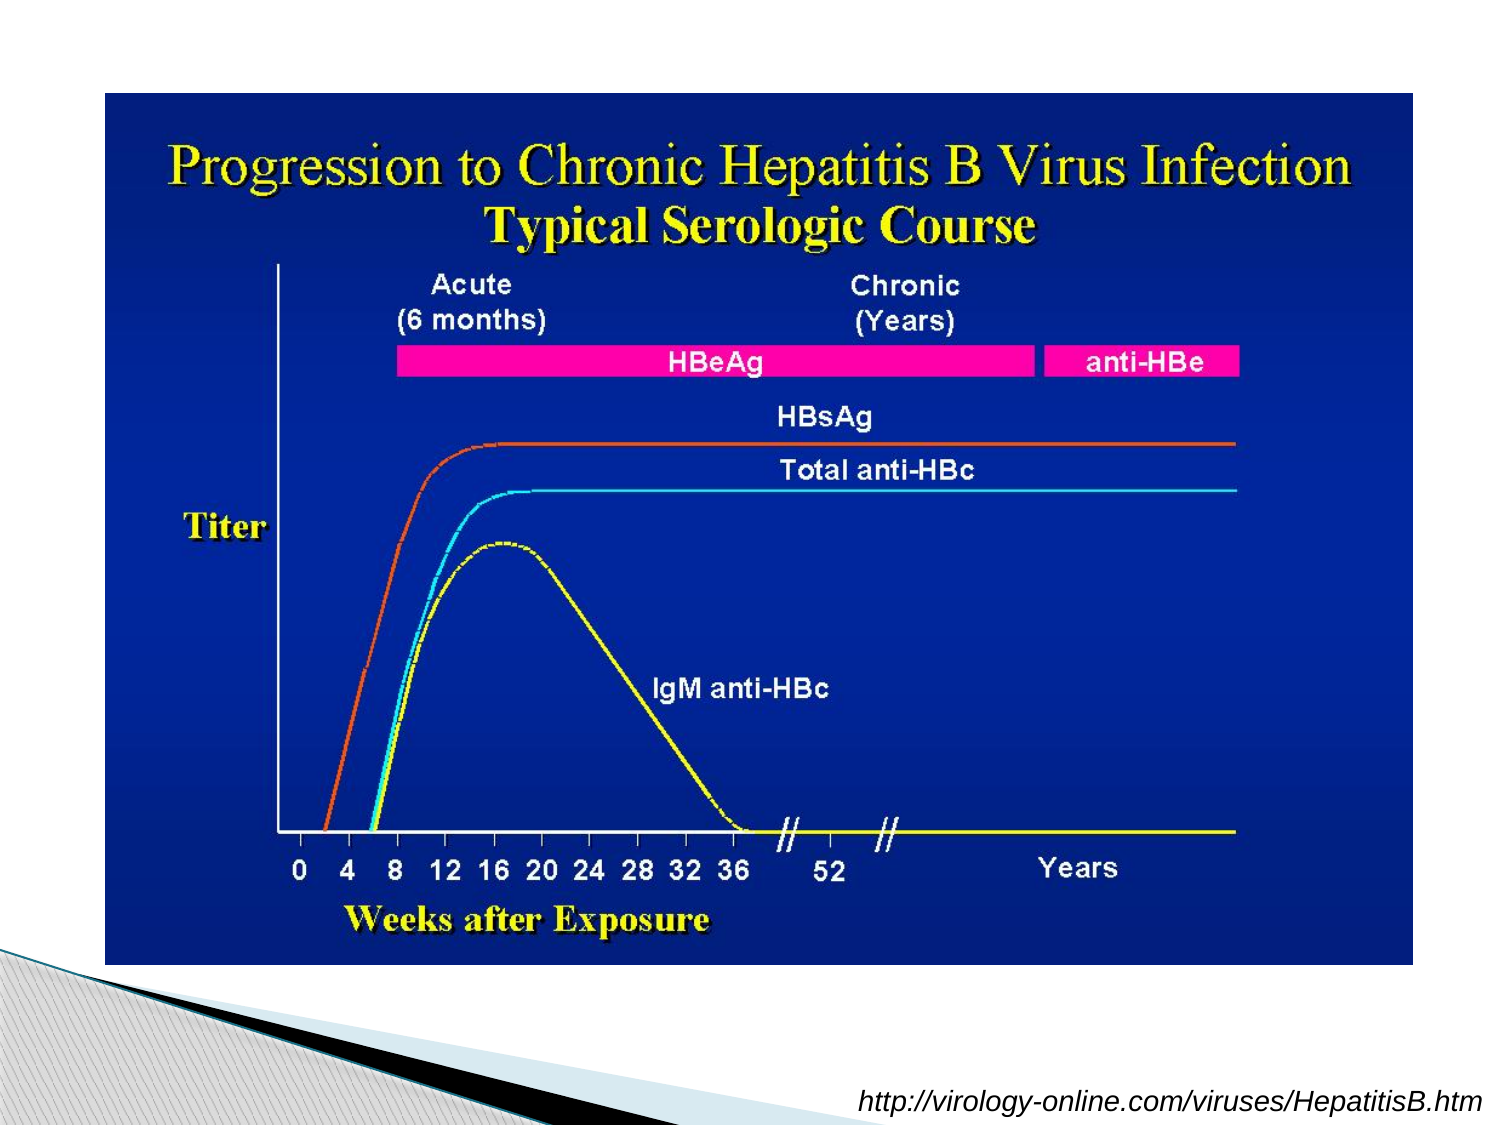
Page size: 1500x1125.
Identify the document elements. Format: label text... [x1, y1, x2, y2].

text_box http://virology-online.com/viruses/HepatitisB.htm [843, 1074, 1500, 1125]
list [105, 93, 1413, 966]
